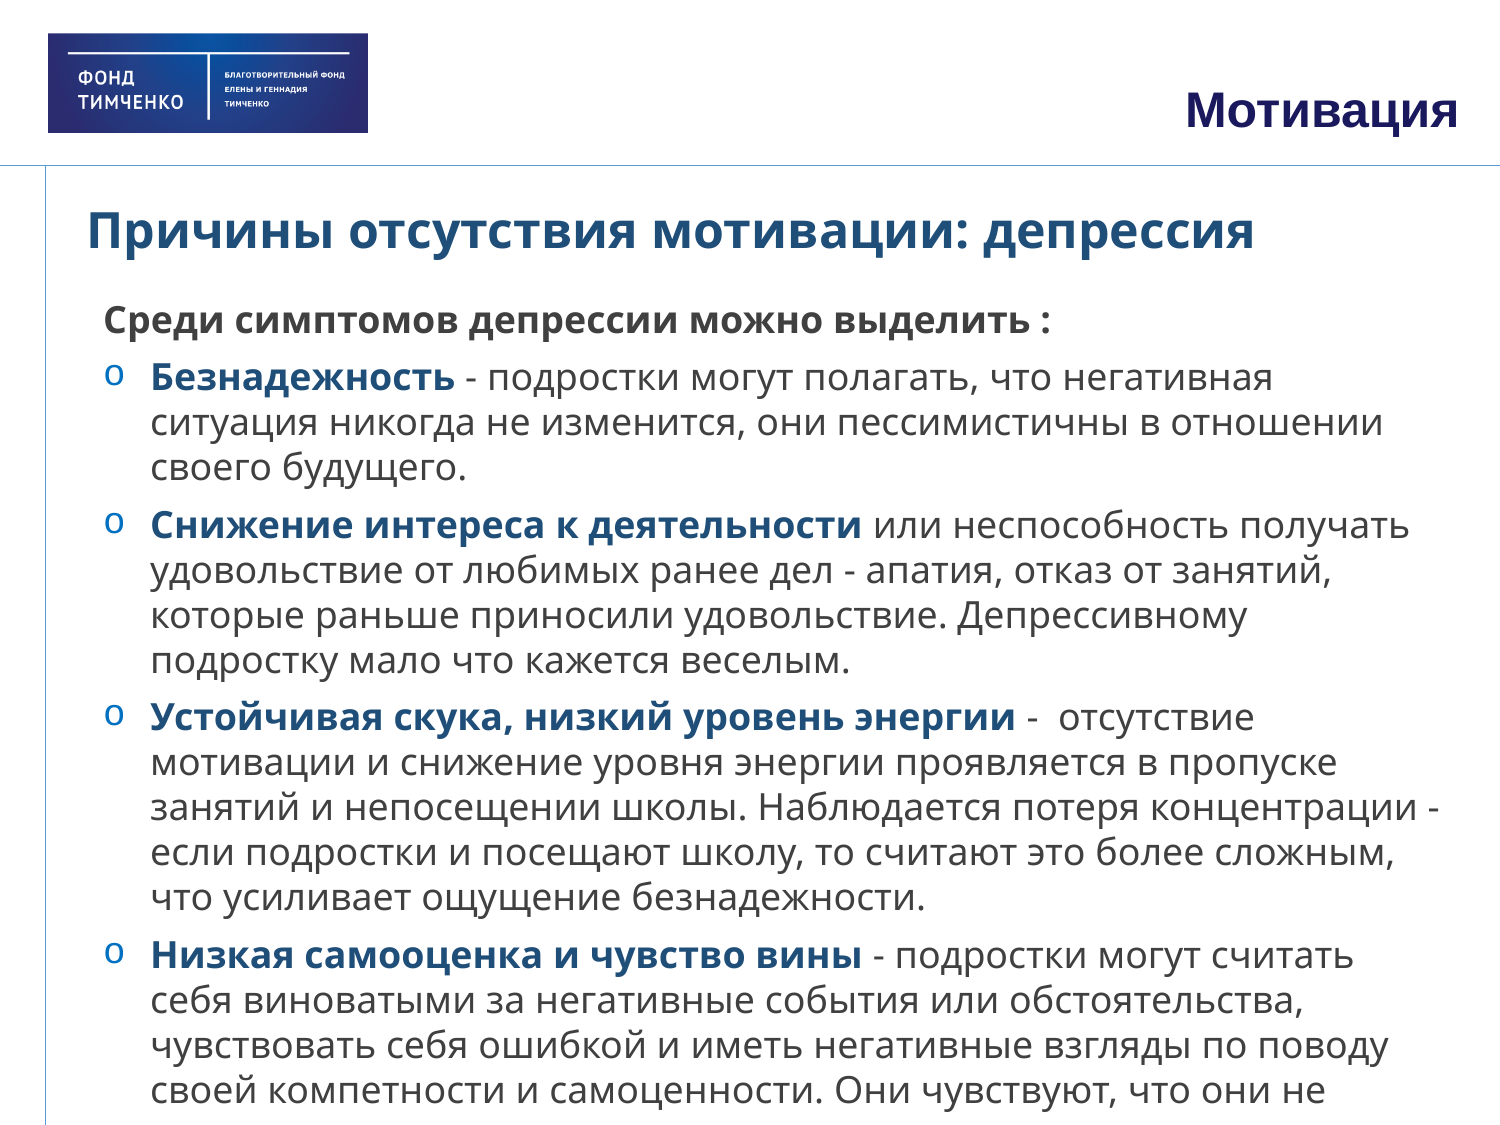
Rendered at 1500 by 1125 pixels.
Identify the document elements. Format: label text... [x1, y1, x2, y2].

text_box Причины отсутствия мотивации: депрессия [71, 186, 1475, 268]
text_box Среди симптомов депрессии можно выделить : Безнадежность - подростки могут полагать, что негативная ситуация никогда не изменится, они пессимистичны в отношении своего будущего. Снижение интереса к деятельности или неспособность получать удовольствие от любимых ранее дел - апатия, отказ от занятий, которые раньше приносили удовольствие. Депрессивному подростку мало что кажется веселым. Устойчивая скука, низкий уровень энергии - отсутствие мотивации и снижение уровня энергии проявляется в пропуске занятий и непосещении школы. Наблюдается потеря концентрации - если подростки и посещают школу, то считают это более сложным, что усиливает ощущение безнадежности. Низкая самооценка и чувство вины - подростки могут считать себя виноватыми за негативные события или обстоятельства, чувствовать себя ошибкой и иметь негативные взгляды по поводу своей компетности и самоценности. Они чувствуют, что они не «достаточно хороши». Употребление наркотиков и алкоголя [88, 288, 1458, 1065]
text_box Мотивация [607, 69, 1475, 145]
picture [48, 33, 368, 134]
